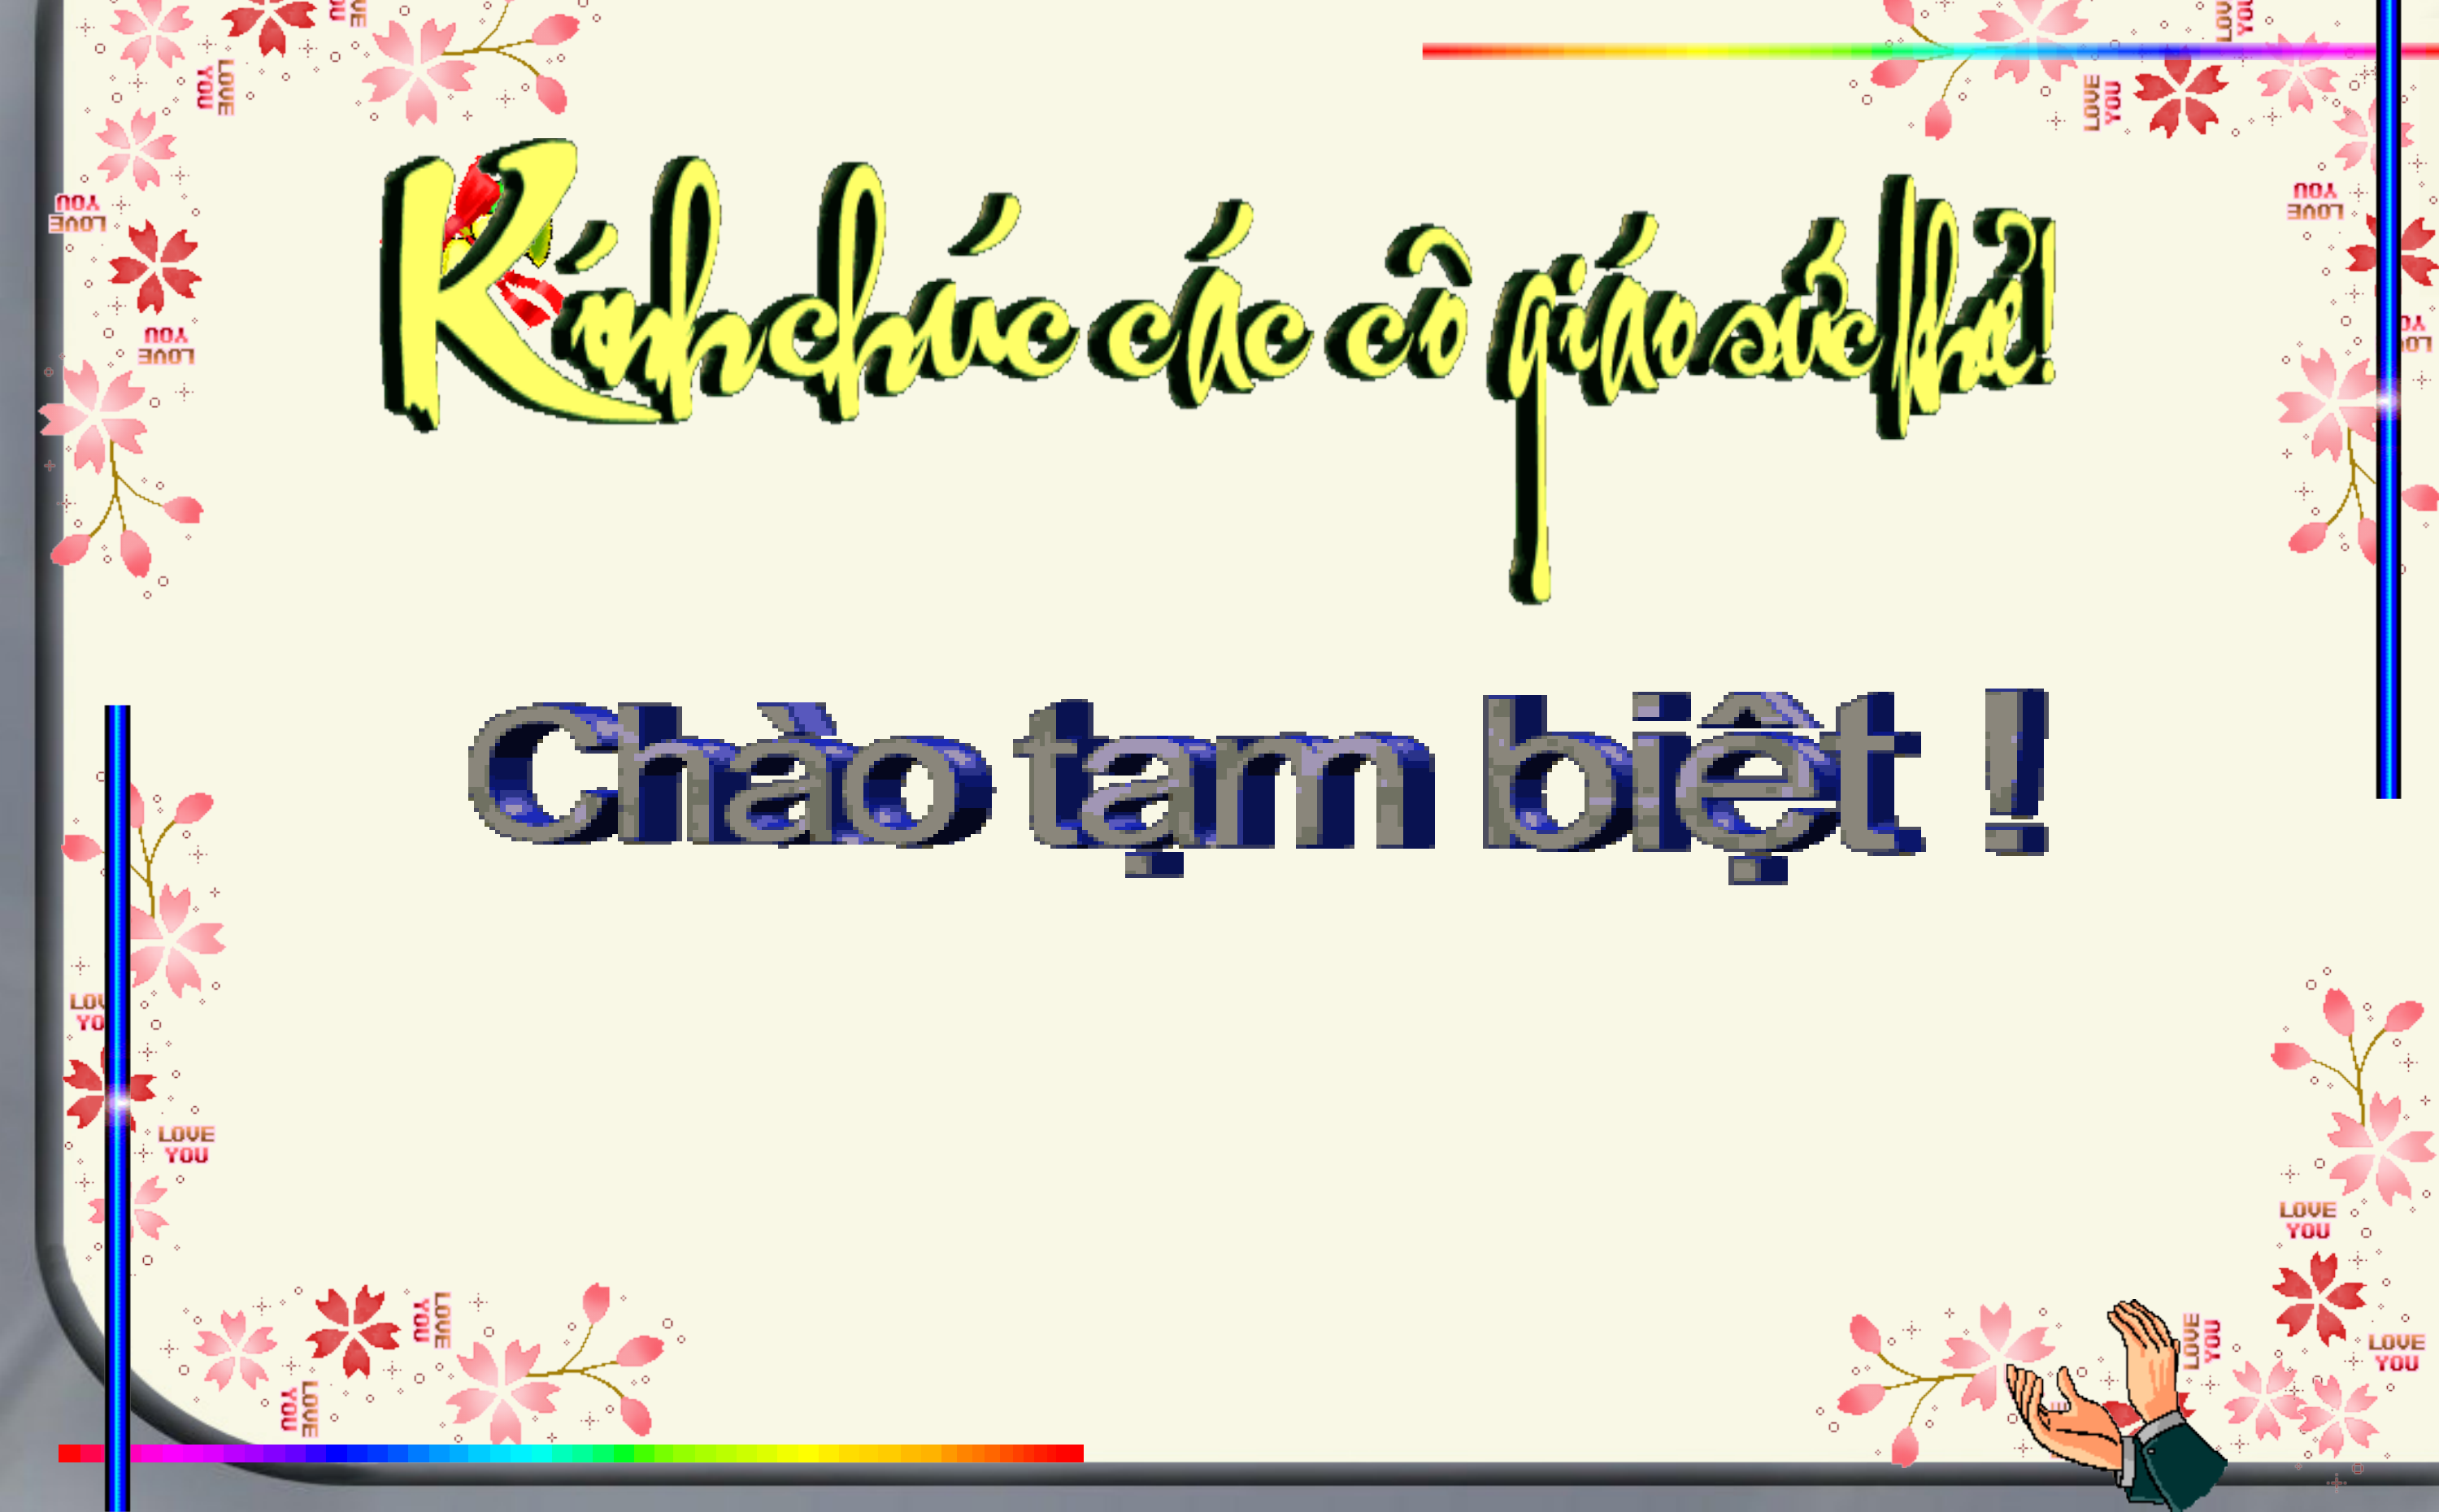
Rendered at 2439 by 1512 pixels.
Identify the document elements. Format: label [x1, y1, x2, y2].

text_box [1422, 0, 2439, 799]
picture [0, 0, 2439, 1512]
text_box [59, 705, 1084, 1512]
